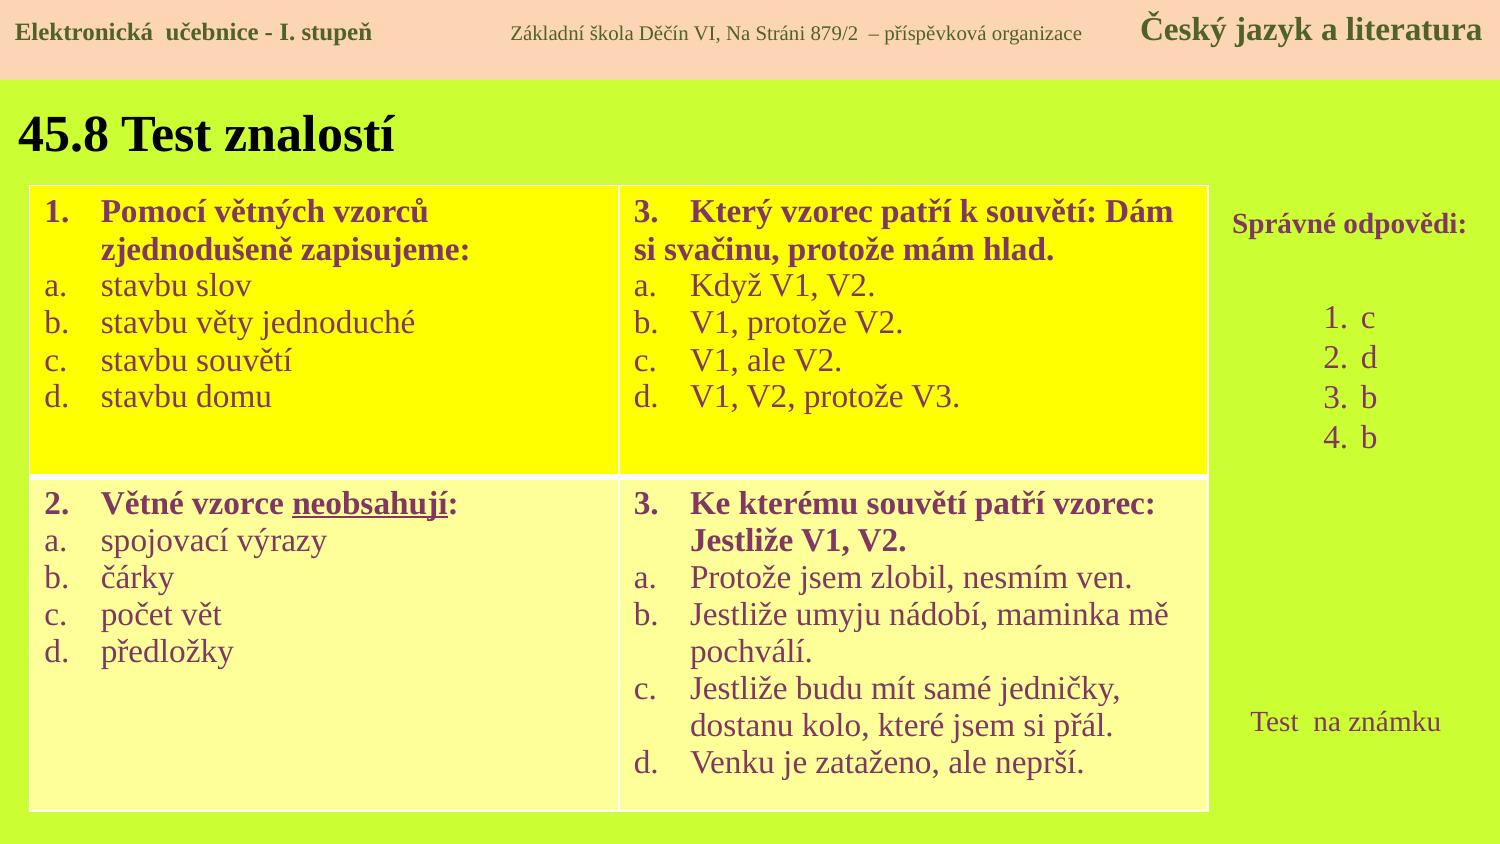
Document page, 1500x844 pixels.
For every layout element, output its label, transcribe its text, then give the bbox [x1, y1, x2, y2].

text_box c d b b [1308, 247, 1392, 543]
table_cell Ke kterému souvětí patří vzorec: Jestliže V1, V2. Protože jsem zlobil, nesmím ven. Jestliže umyju nádobí, maminka mě pochválí. Jestliže budu mít samé jedničky, dostanu kolo, které jsem si přál. Venku je zataženo, ale neprší. [620, 480, 1207, 810]
table_header Pomocí větných vzorců zjednodušeně zapisujeme: stavbu slov stavbu věty jednoduché stavbu souvětí stavbu domu [30, 186, 618, 474]
table_cell Větné vzorce neobsahují: spojovací výrazy čárky počet vět předložky [30, 480, 618, 810]
table_header Který vzorec patří k souvětí: Dám si svačinu, protože mám hlad. Když V1, V2. V1, protože V2. V1, ale V2. V1, V2, protože V3. [620, 186, 1207, 474]
title 45.8 Test znalostí [3, 81, 482, 180]
text_box Správné odpovědi: [1209, 197, 1492, 248]
text_box Elektronická učebnice - I. stupeň Základní škola Děčín VI, Na Stráni 879/2 – příspěvková organizace Český jazyk a literatura [0, 0, 1500, 80]
text_box Test na známku [1235, 694, 1472, 745]
